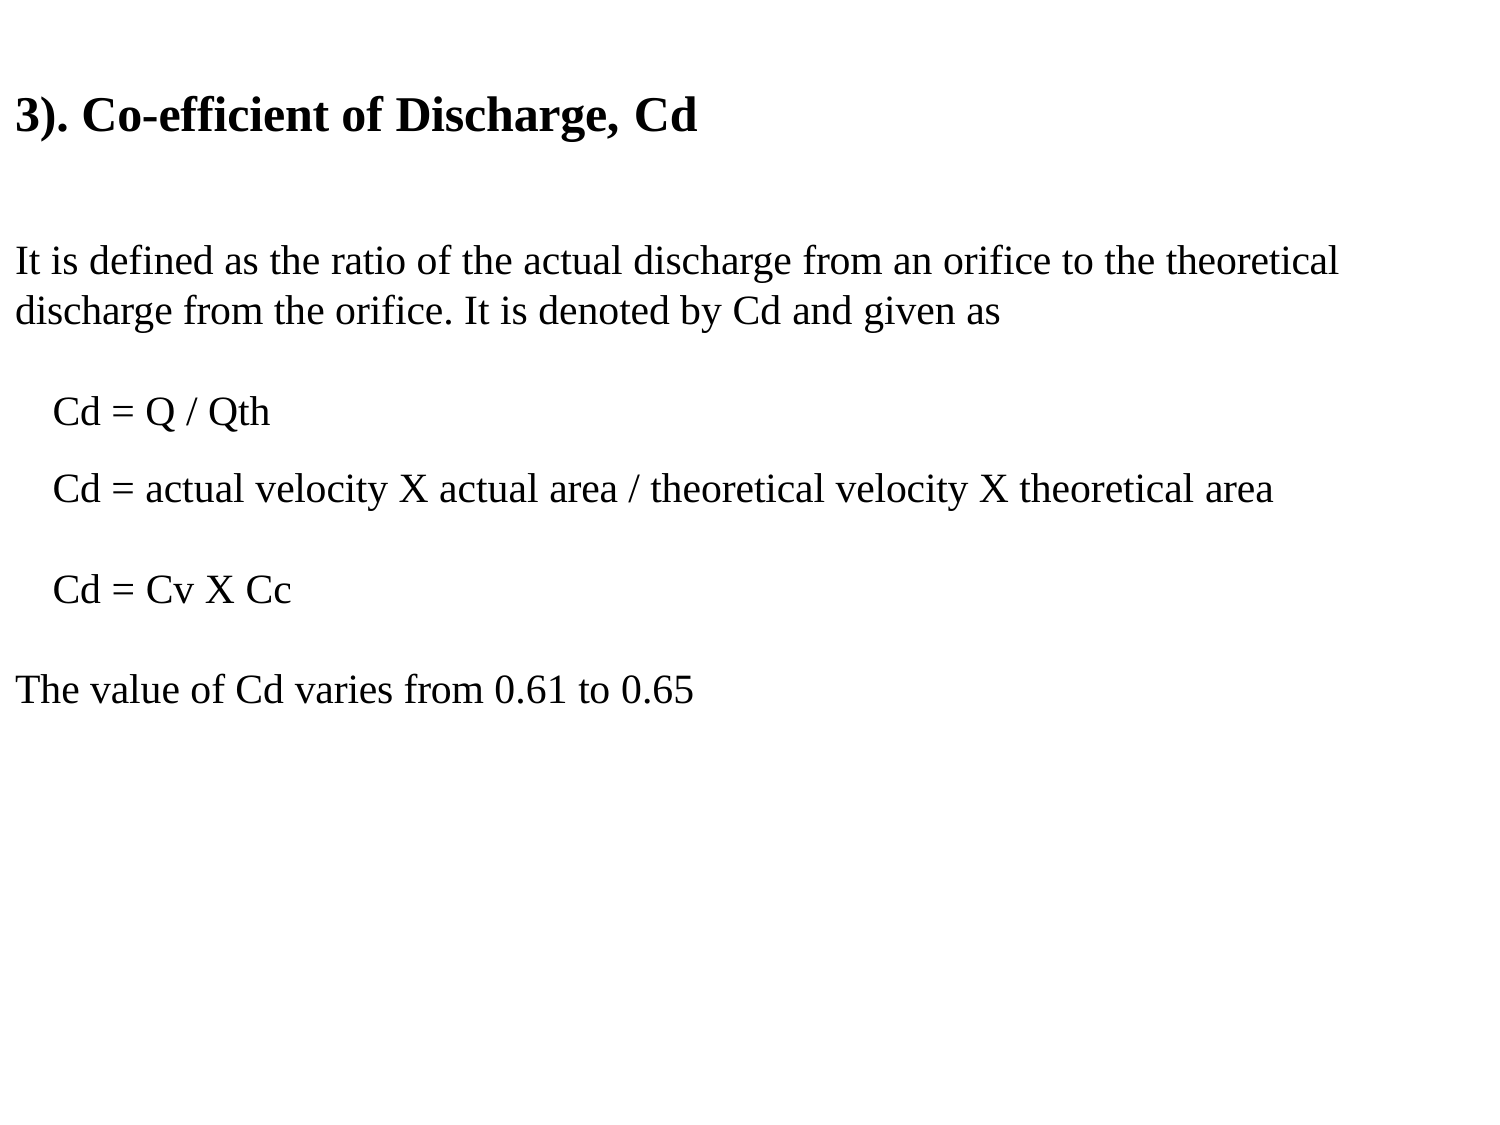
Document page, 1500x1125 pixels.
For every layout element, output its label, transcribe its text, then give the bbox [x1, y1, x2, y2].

title 3). Co-efficient of Discharge, Cd [12, 79, 1325, 230]
text_box It is defined as the ratio of the actual discharge from an orifice to the theoretical discharge from the orifice. It is denoted by Cd and given as Cd = Q / Qth Cd = actual velocity X actual area / theoretical velocity X theoretical area Cd = Cv X Cc The value of Cd varies from 0.61 to 0.65 [12, 230, 1373, 712]
